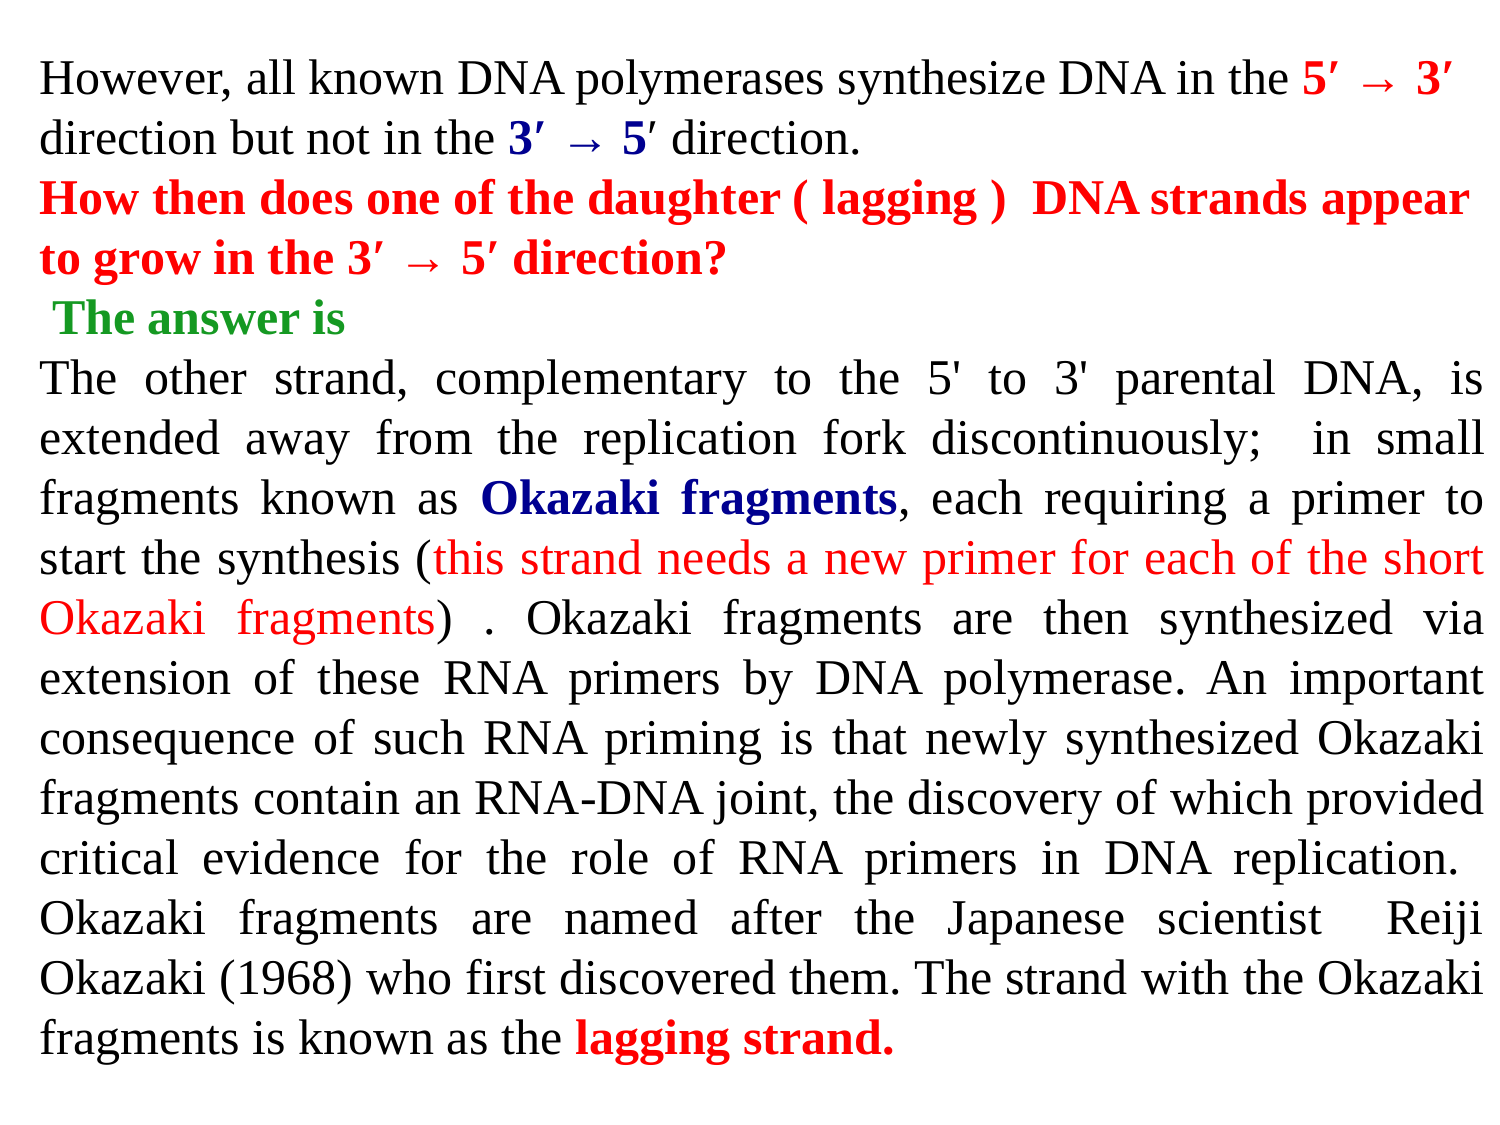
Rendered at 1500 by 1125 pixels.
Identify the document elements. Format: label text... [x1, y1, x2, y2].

text_box However, all known DNA polymerases synthesize DNA in the 5′ → 3′ direction but not in the 3′ → 5′ direction. How then does one of the daughter ( lagging ) DNA strands appear to grow in the 3′ → 5′ direction? The answer is The other strand, complementary to the 5' to 3' parental DNA, is extended away from the replication fork discontinuously; in small fragments known as Okazaki fragments, each requiring a primer to start the synthesis (this strand needs a new primer for each of the short Okazaki fragments) . Okazaki fragments are then synthesized via extension of these RNA primers by DNA polymerase. An important consequence of such RNA priming is that newly synthesized Okazaki fragments contain an RNA-DNA joint, the discovery of which provided critical evidence for the role of RNA primers in DNA replication. Okazaki fragments are named after the Japanese scientist Reiji Okazaki (1968) who first discovered them. The strand with the Okazaki fragments is known as the lagging strand. [24, 37, 1500, 1073]
